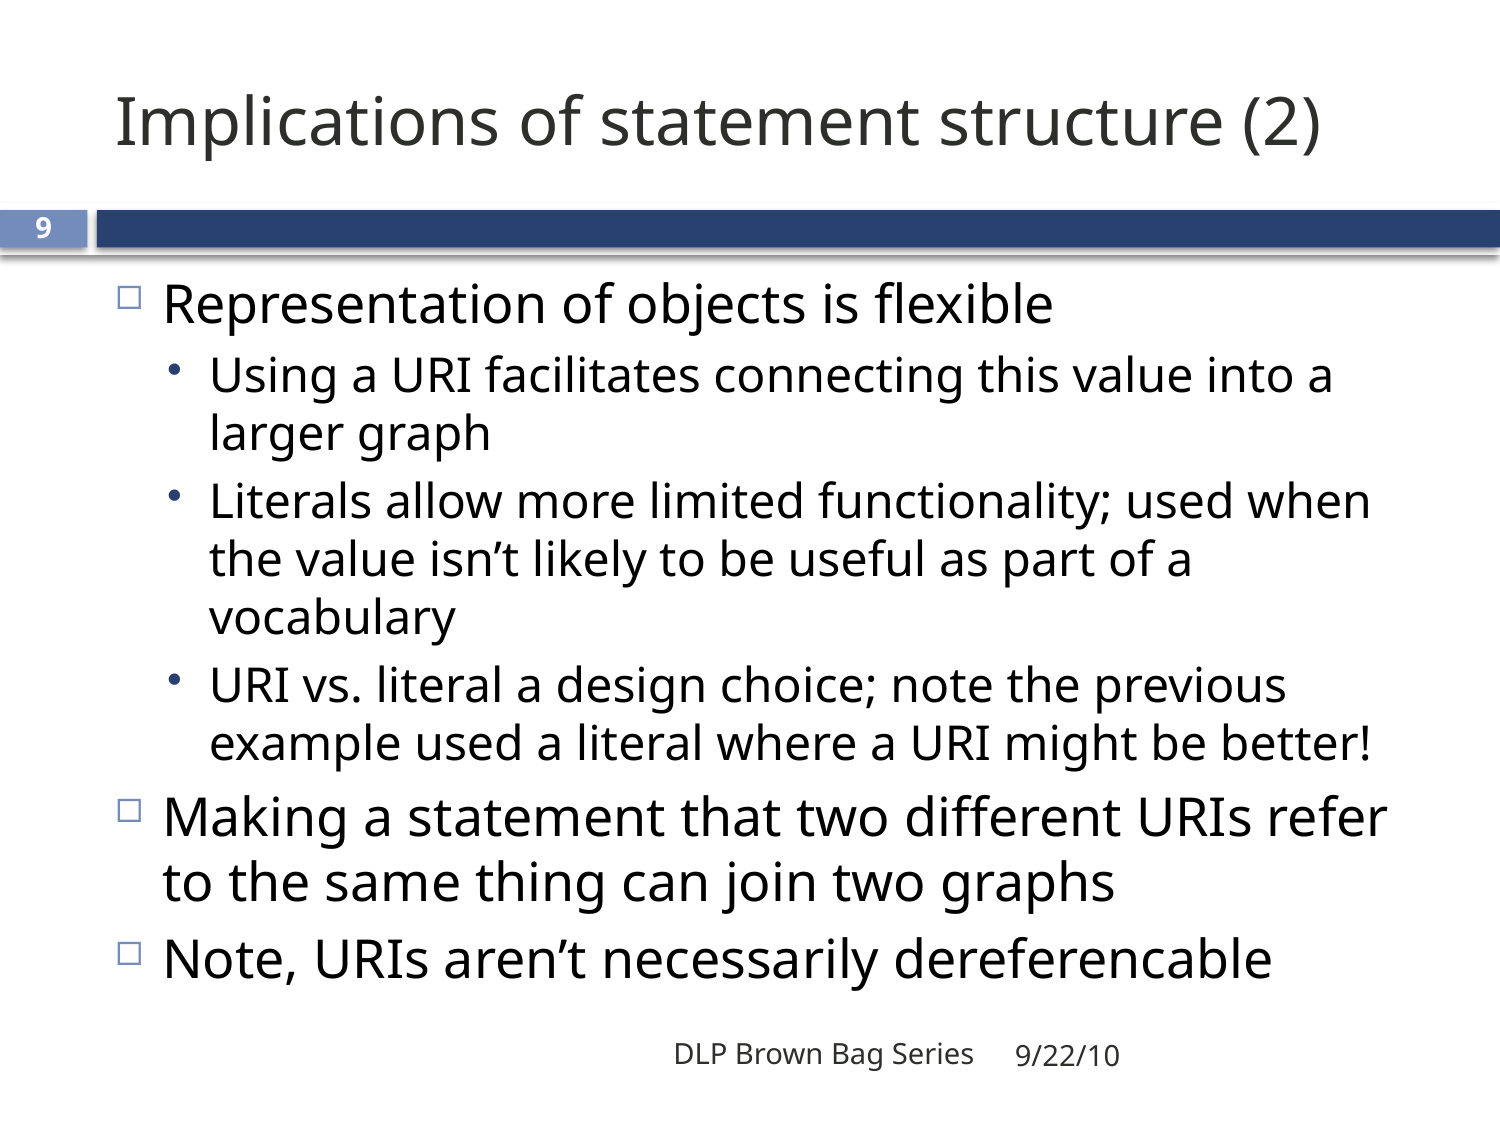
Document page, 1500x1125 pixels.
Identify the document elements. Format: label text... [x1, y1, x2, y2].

title Implications of statement structure (2) [100, 37, 1438, 200]
slide_number 9 [0, 208, 88, 249]
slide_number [999, 1025, 1438, 1085]
list Representation of objects is flexible Using a URI facilitates connecting this value into a larger graph Literals allow more limited functionality; used when the value isn’t likely to be useful as part of a vocabulary URI vs. literal a design choice; note the previous example used a literal where a URI might be better! Making a statement that two different URIs refer to the same thing can join two graphs Note, URIs aren’t necessarily dereferencable [100, 262, 1438, 1000]
footer DLP Brown Bag Series [99, 1024, 990, 1085]
